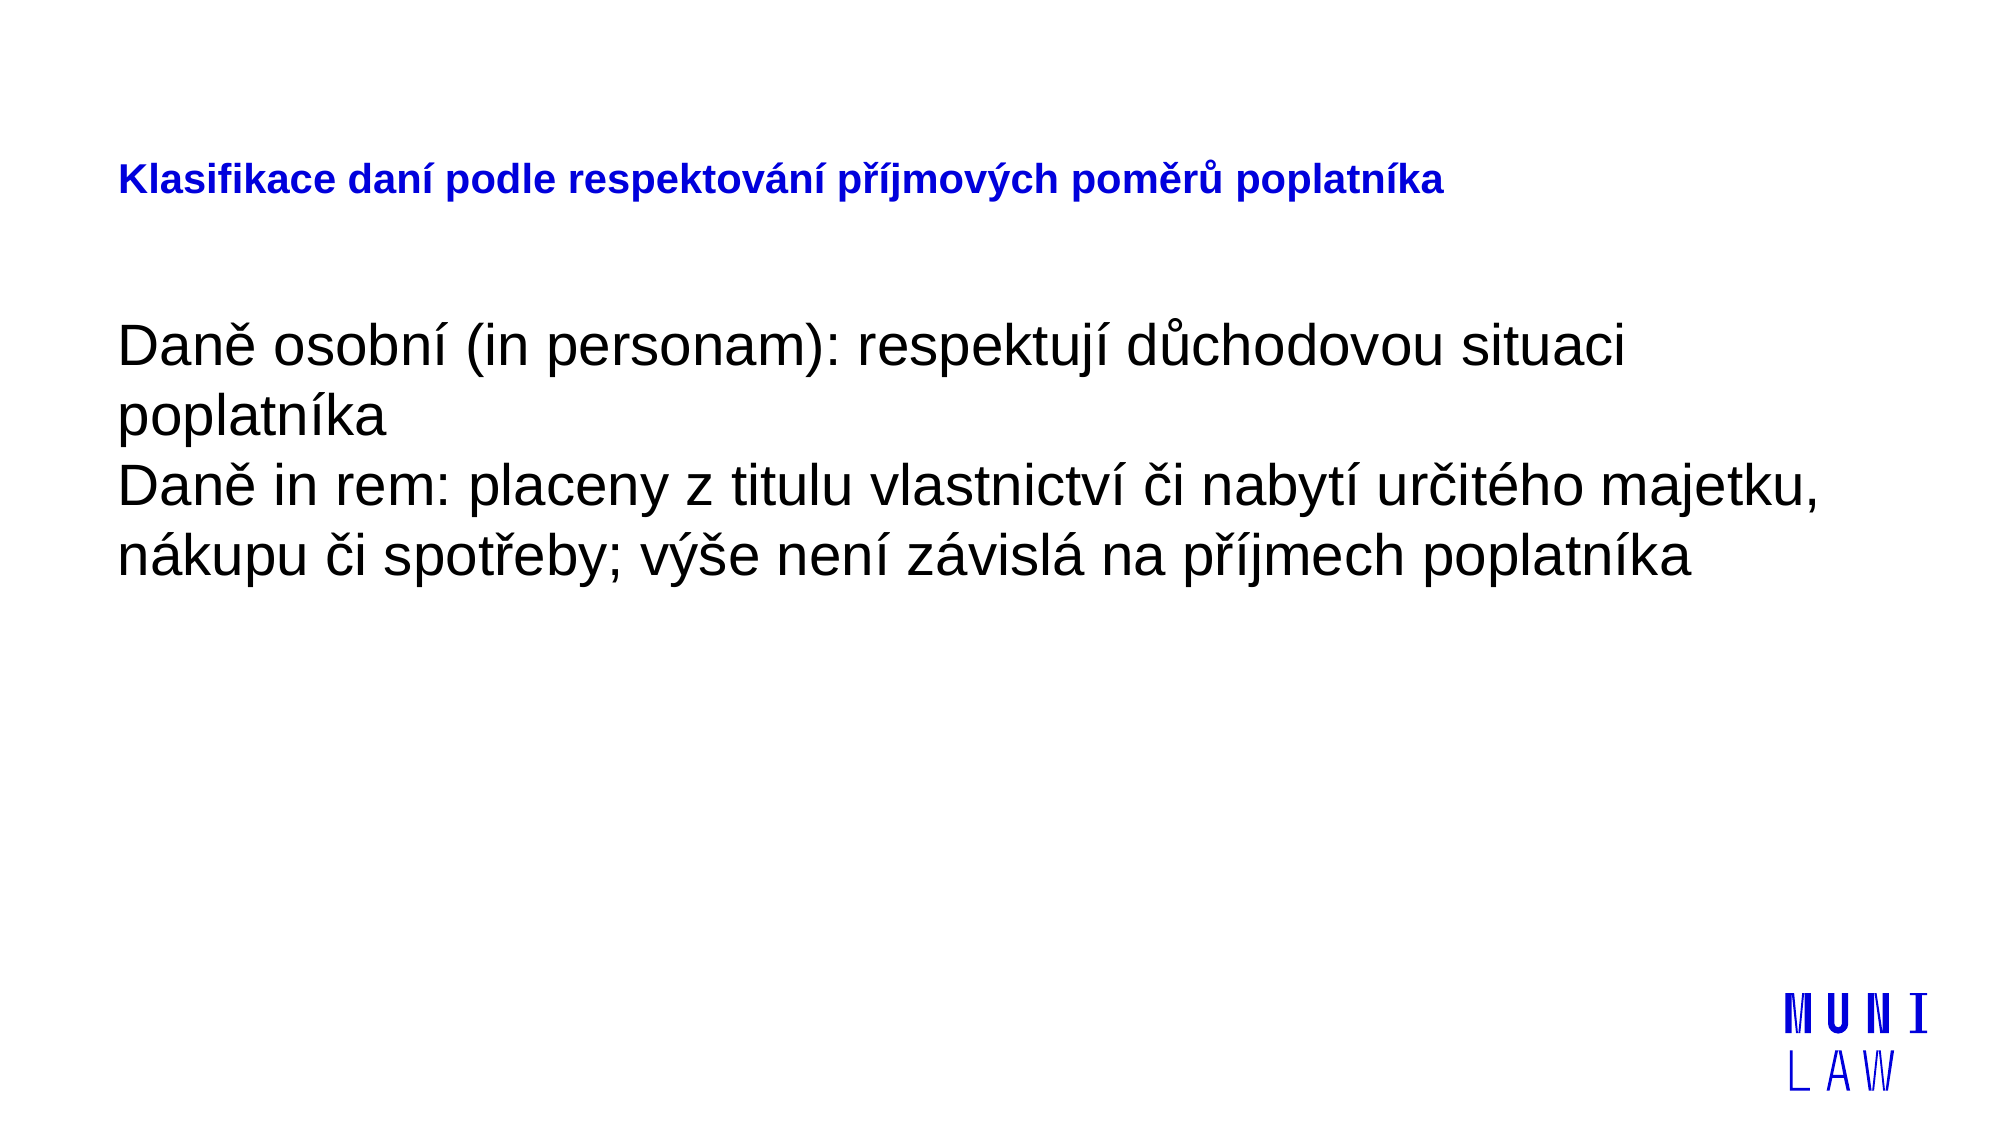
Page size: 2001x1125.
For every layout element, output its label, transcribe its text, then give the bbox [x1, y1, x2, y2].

list Daně osobní (in personam): respektují důchodovou situaci poplatníka Daně in rem: placeny z titulu vlastnictví či nabytí určitého majetku, nákupu či spotřeby; výše není závislá na příjmech poplatníka [117, 307, 1882, 957]
title Klasifikace daní podle respektování příjmových poměrů poplatníka [118, 118, 1883, 193]
